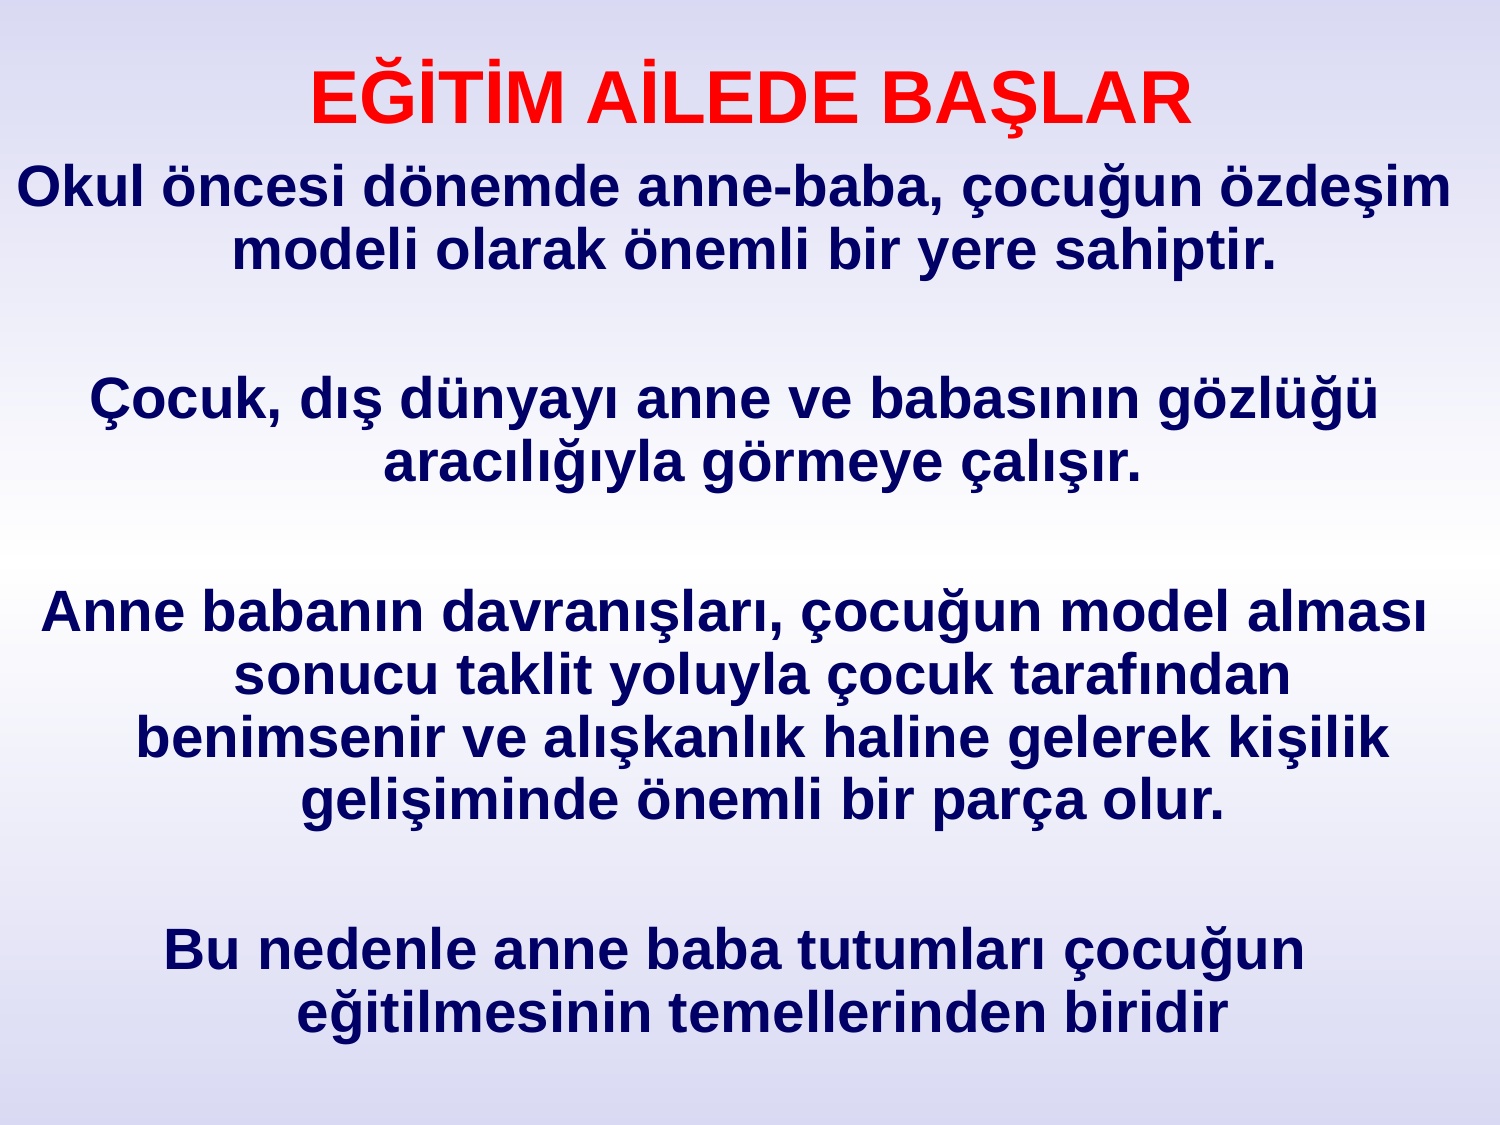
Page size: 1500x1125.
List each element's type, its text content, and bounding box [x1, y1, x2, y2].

title EĞİTİM AİLEDE BAŞLAR [76, 0, 1427, 148]
list Okul öncesi dönemde anne-baba, çocuğun özdeşim modeli olarak önemli bir yere sahiptir. Çocuk, dış dünyayı anne ve babasının gözlüğü aracılığıyla görmeye çalışır. Anne babanın davranışları, çocuğun model alması sonucu taklit yoluyla çocuk tarafından benimsenir ve alışkanlık haline gelerek kişilik gelişiminde önemli bir parça olur. Bu nedenle anne baba tutumları çocuğun eğitilmesinin temellerinden biridir [0, 148, 1471, 1125]
